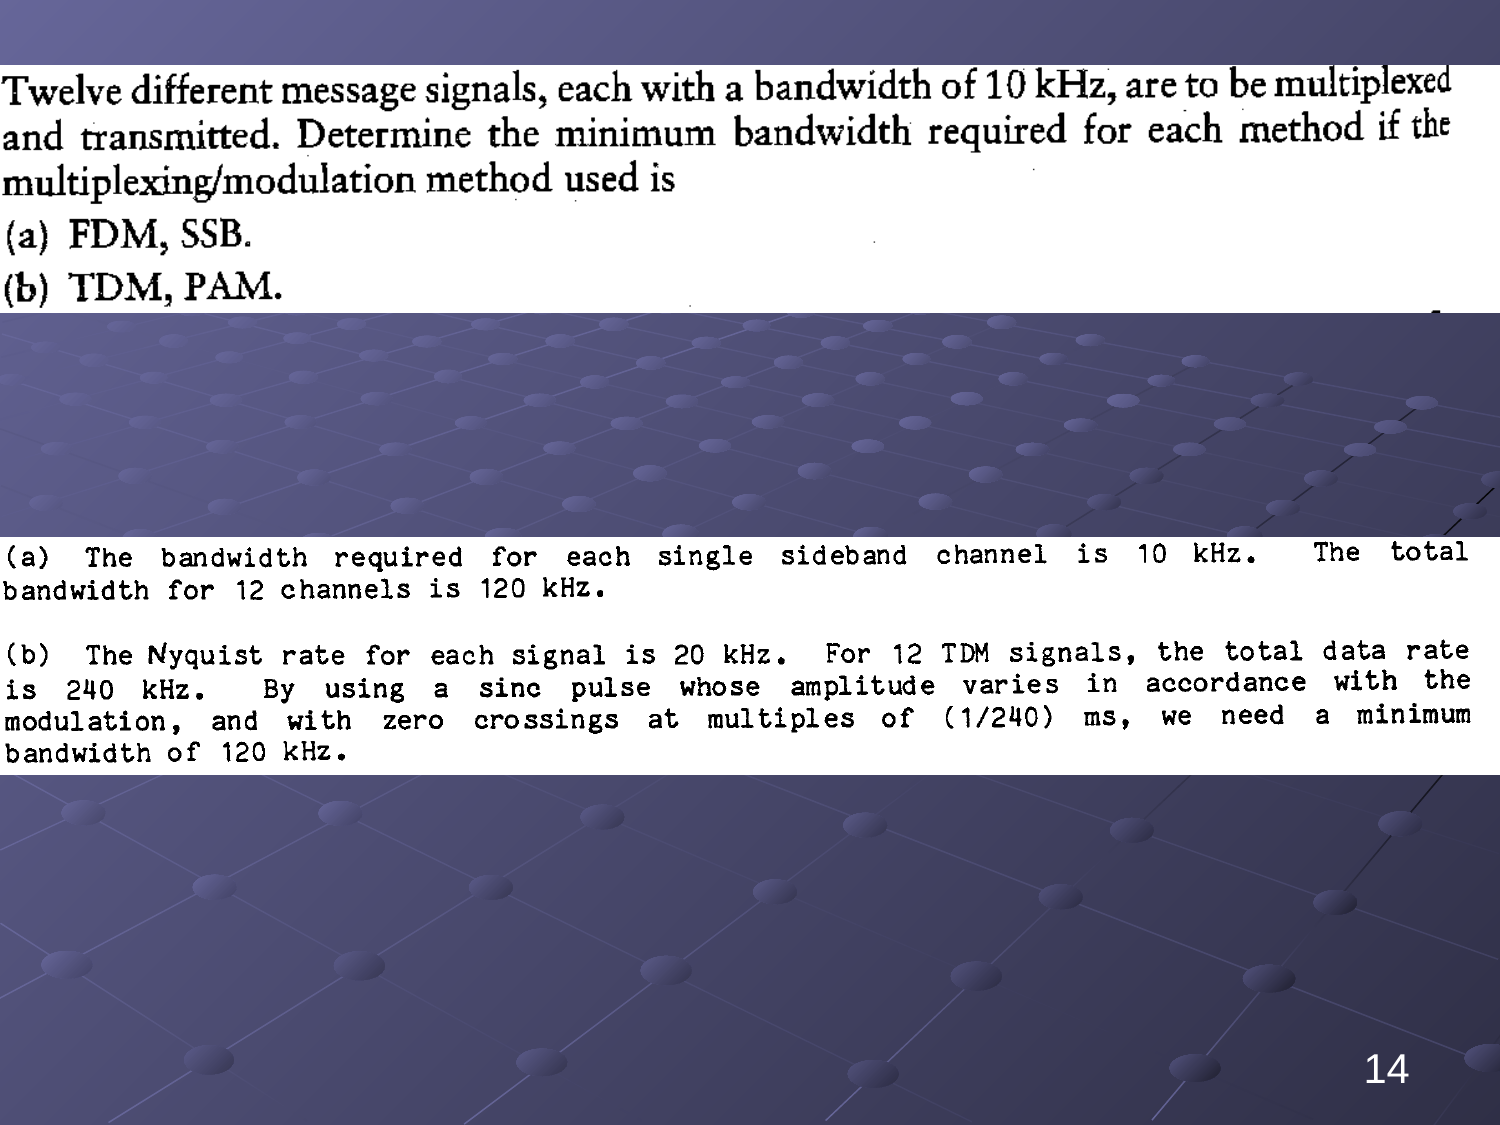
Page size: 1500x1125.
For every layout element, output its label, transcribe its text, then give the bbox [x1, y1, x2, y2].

picture [0, 65, 1500, 313]
picture [0, 537, 1500, 775]
slide_number 14 [1074, 1024, 1425, 1100]
